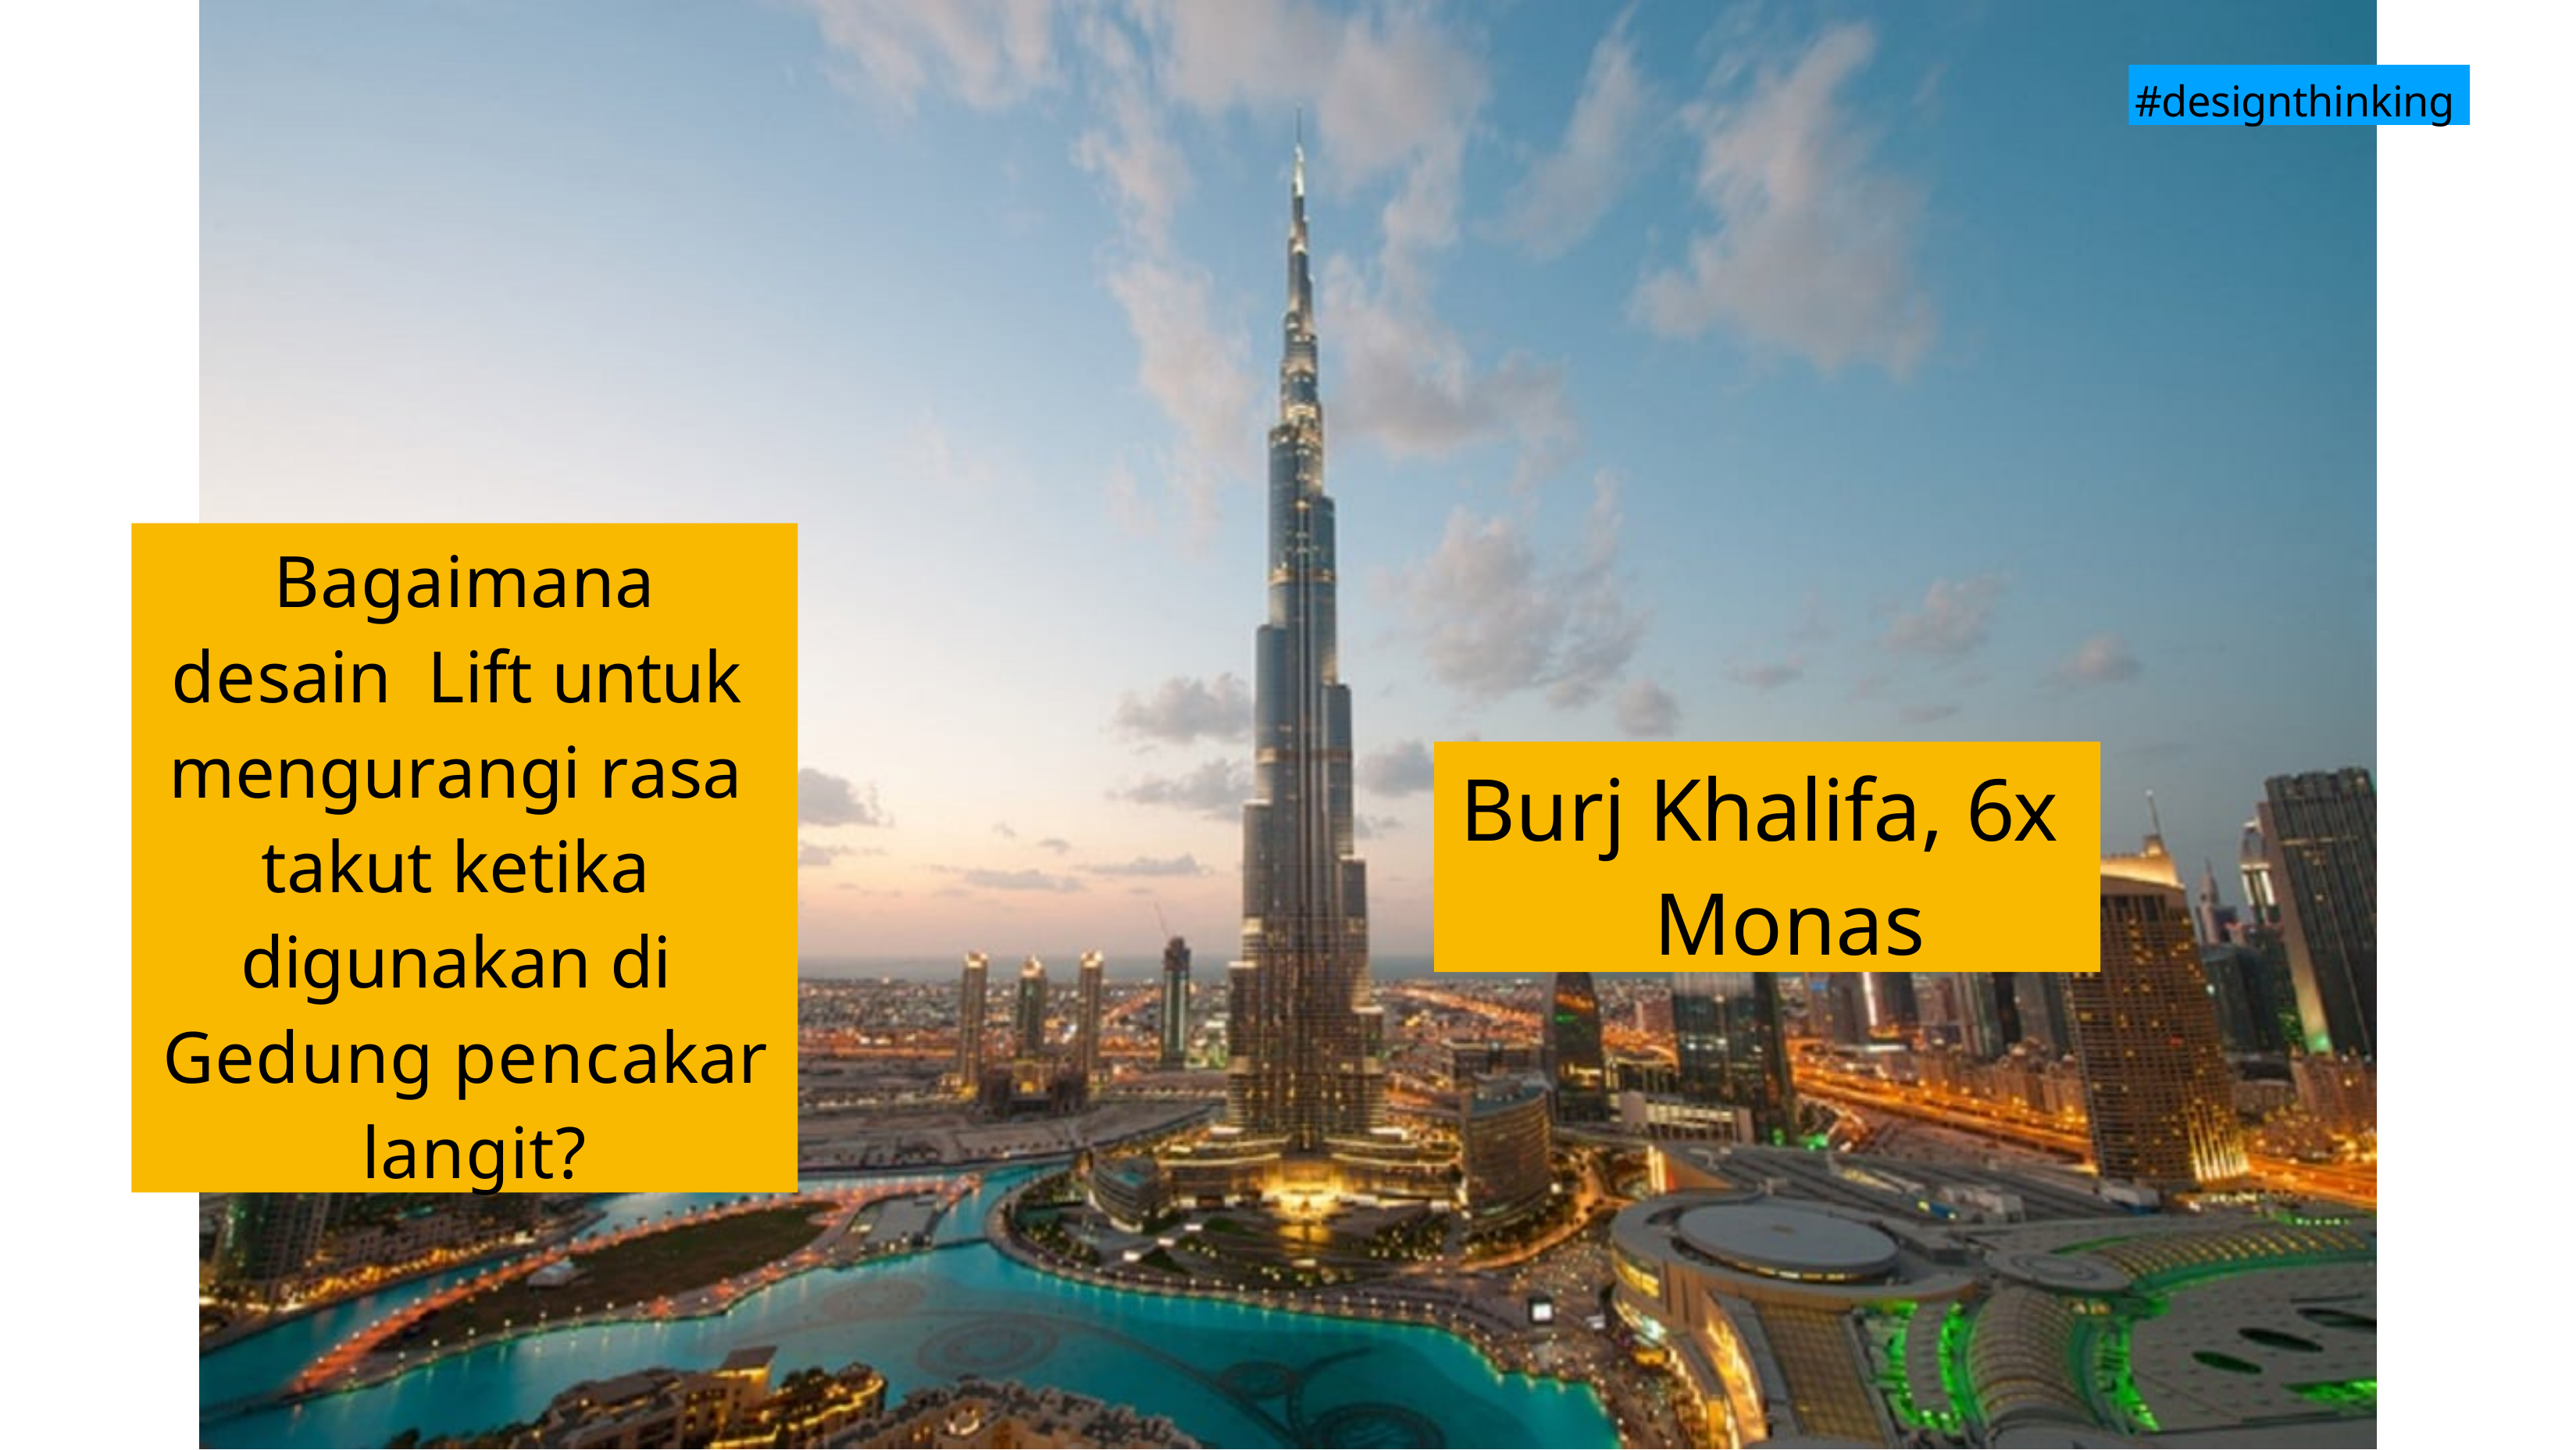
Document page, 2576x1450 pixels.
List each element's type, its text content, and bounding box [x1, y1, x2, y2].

text_box Bagaimana desain Lift untuk mengurangi rasa takut ketika digunakan di Gedung pencakar langit? [131, 523, 194, 1193]
text_box #designthinking [2380, 64, 2471, 125]
picture [199, 0, 2377, 1450]
